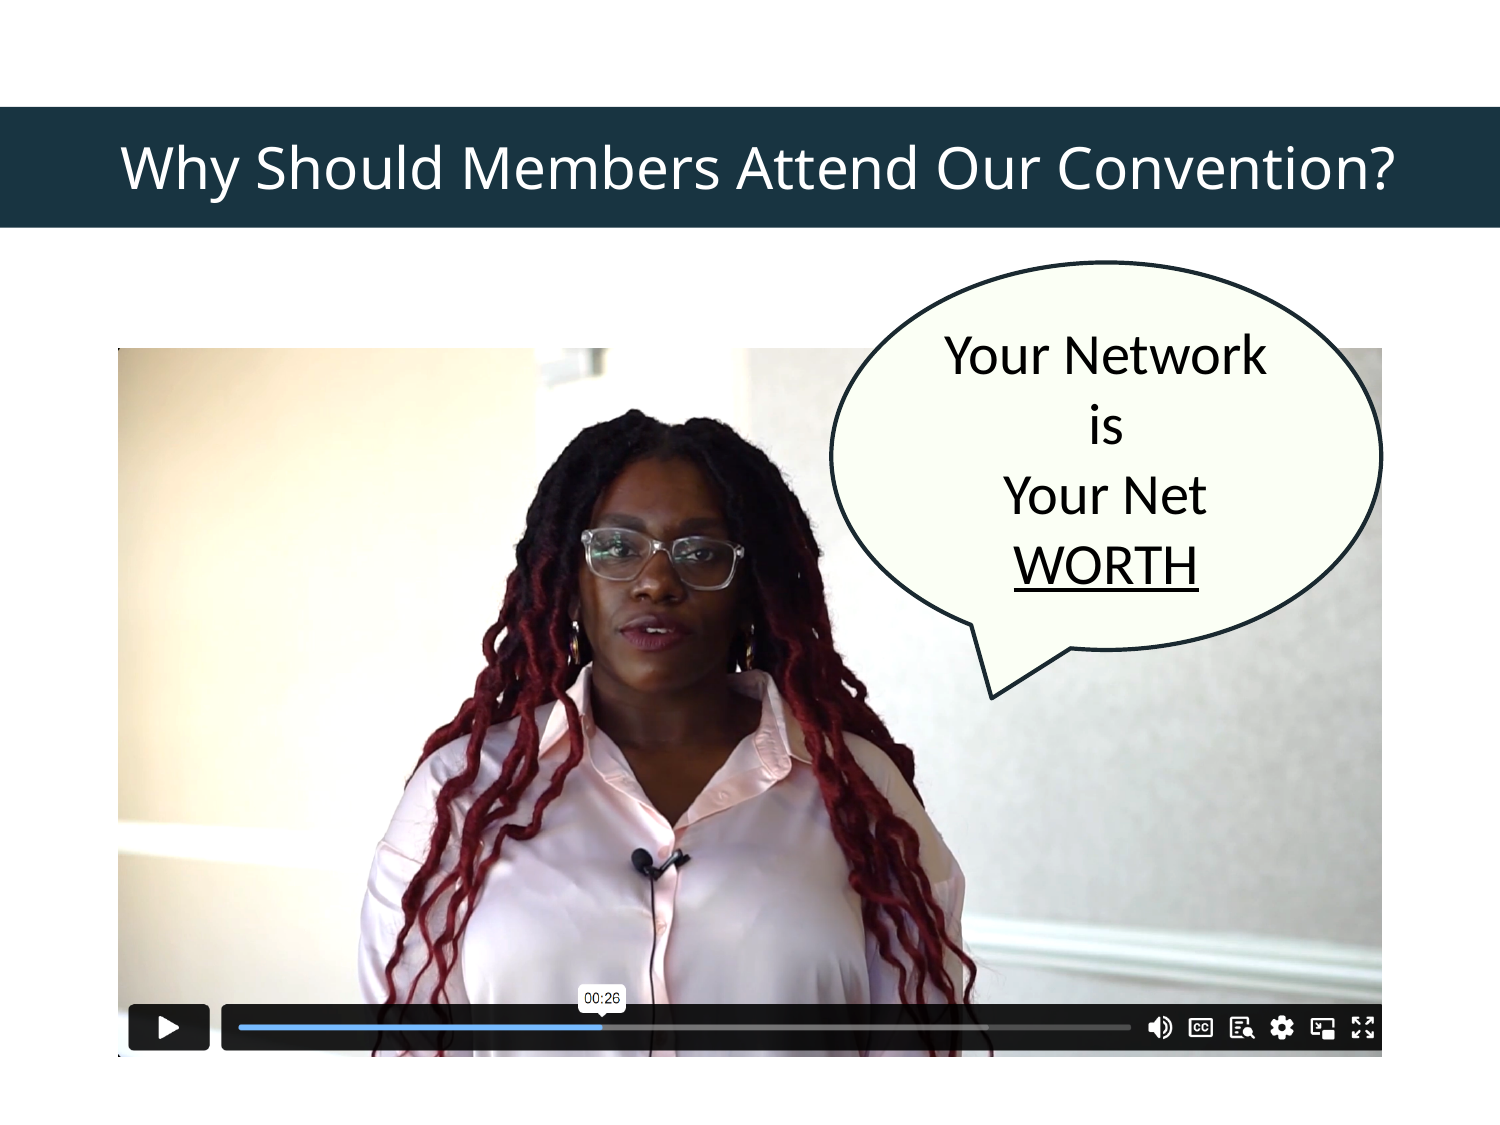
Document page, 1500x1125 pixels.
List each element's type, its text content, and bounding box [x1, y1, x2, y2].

text_box [0, 105, 1500, 230]
title Why Should Members Attend Our Convention? [68, 105, 1448, 228]
text_box Your Network is Your Net WORTH [877, 260, 1336, 346]
picture [118, 347, 1382, 1058]
